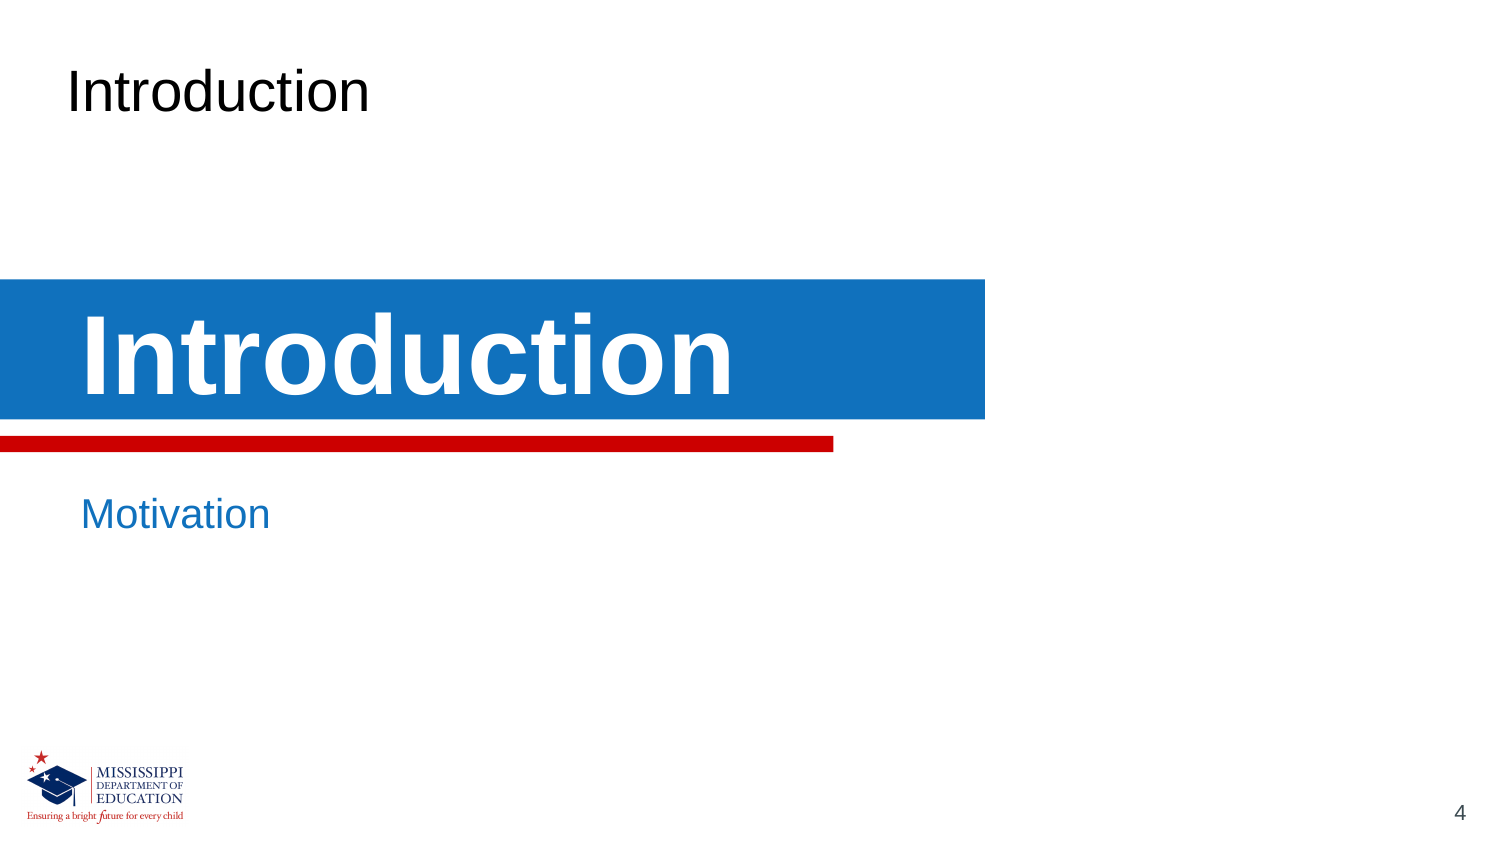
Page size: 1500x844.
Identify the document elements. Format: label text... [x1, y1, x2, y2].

list Motivation [65, 472, 834, 636]
picture [21, 746, 189, 827]
title Introduction [51, 38, 1449, 133]
list Introduction [65, 279, 985, 420]
slide_number 4 [1391, 801, 1482, 841]
